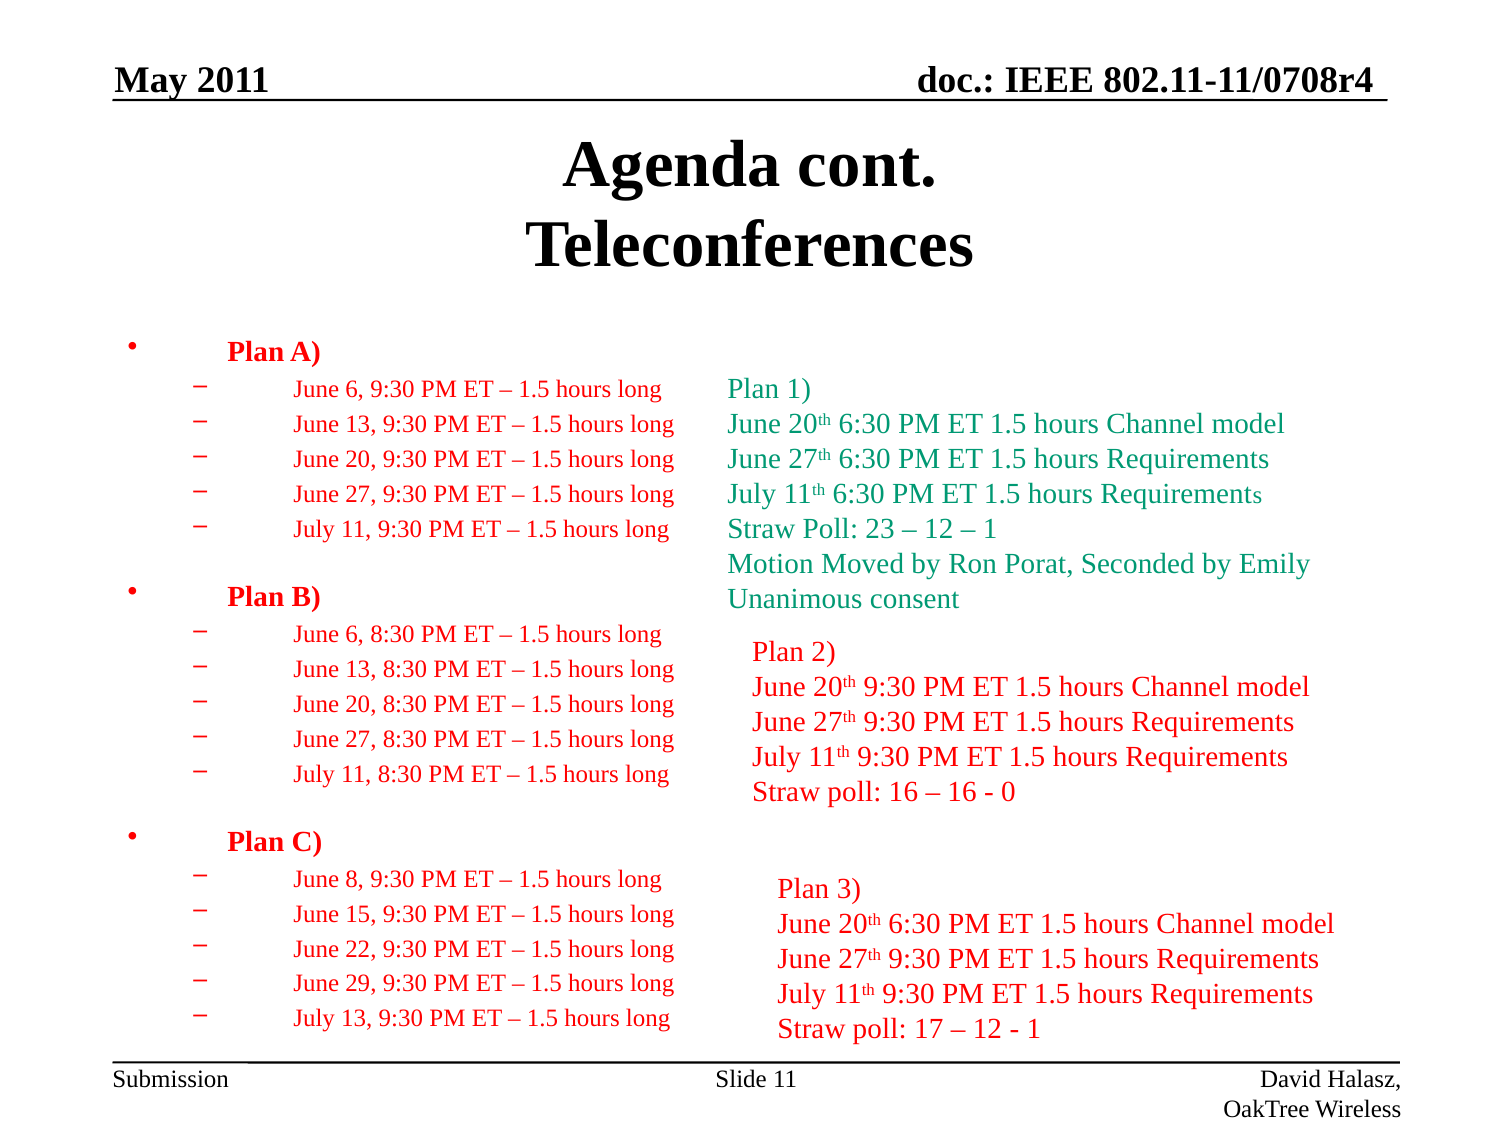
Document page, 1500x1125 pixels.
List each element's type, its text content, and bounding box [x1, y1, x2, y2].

title Agenda cont. Teleconferences [112, 112, 1388, 288]
text_box Plan 3) June 20th 6:30 PM ET 1.5 hours Channel model June 27th 9:30 PM ET 1.5 hours Requirements July 11th 9:30 PM ET 1.5 hours Requirements Straw poll: 17 – 12 - 1 [762, 862, 1371, 1052]
list Plan A) June 6, 9:30 PM ET – 1.5 hours long June 13, 9:30 PM ET – 1.5 hours long June 20, 9:30 PM ET – 1.5 hours long June 27, 9:30 PM ET – 1.5 hours long July 11, 9:30 PM ET – 1.5 hours long Plan B) June 6, 8:30 PM ET – 1.5 hours long June 13, 8:30 PM ET – 1.5 hours long June 20, 8:30 PM ET – 1.5 hours long June 27, 8:30 PM ET – 1.5 hours long July 11, 8:30 PM ET – 1.5 hours long Plan C) June 8, 9:30 PM ET – 1.5 hours long June 15, 9:30 PM ET – 1.5 hours long June 22, 9:30 PM ET – 1.5 hours long June 29, 9:30 PM ET – 1.5 hours long July 13, 9:30 PM ET – 1.5 hours long [112, 324, 1388, 1001]
footer David Halasz, OakTree Wireless [1185, 1061, 1402, 1093]
text_box Plan 2) June 20th 9:30 PM ET 1.5 hours Channel model June 27th 9:30 PM ET 1.5 hours Requirements July 11th 9:30 PM ET 1.5 hours Requirements Straw poll: 16 – 16 - 0 [737, 624, 1346, 815]
slide_number Slide 11 [712, 1061, 800, 1093]
text_box Plan 1) June 20th 6:30 PM ET 1.5 hours Channel model June 27th 6:30 PM ET 1.5 hours Requirements July 11th 6:30 PM ET 1.5 hours Requirements Straw Poll: 23 – 12 – 1 Motion Moved by Ron Porat, Seconded by Emily Unanimous consent [712, 362, 1333, 622]
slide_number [114, 54, 333, 101]
